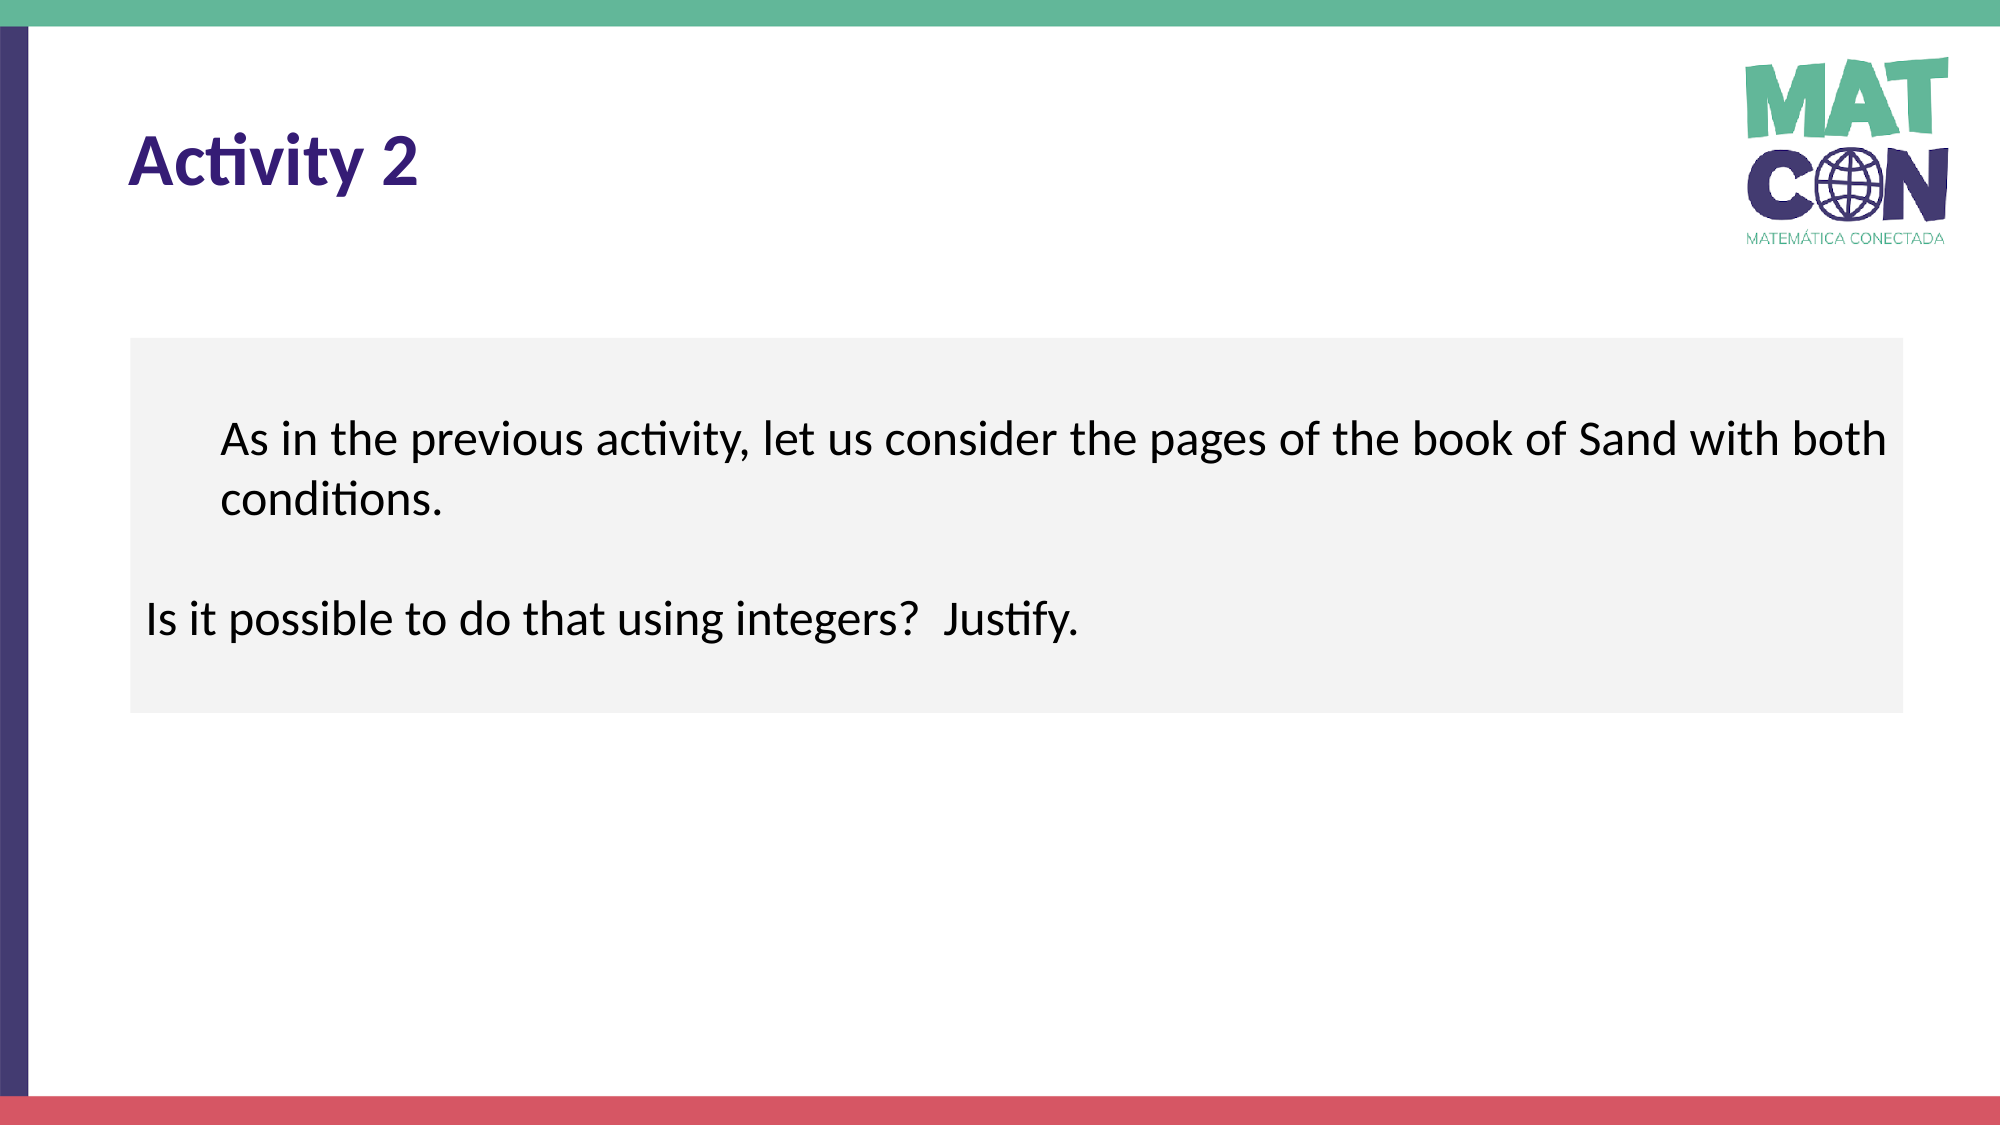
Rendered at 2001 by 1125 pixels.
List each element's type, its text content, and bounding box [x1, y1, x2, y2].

text_box As in the previous activity, let us consider the pages of the book of Sand with both conditions. Is it possible to do that using integers? Justify. [130, 337, 1904, 713]
text_box Activity 2 [113, 102, 1692, 208]
picture [0, 0, 2000, 1125]
